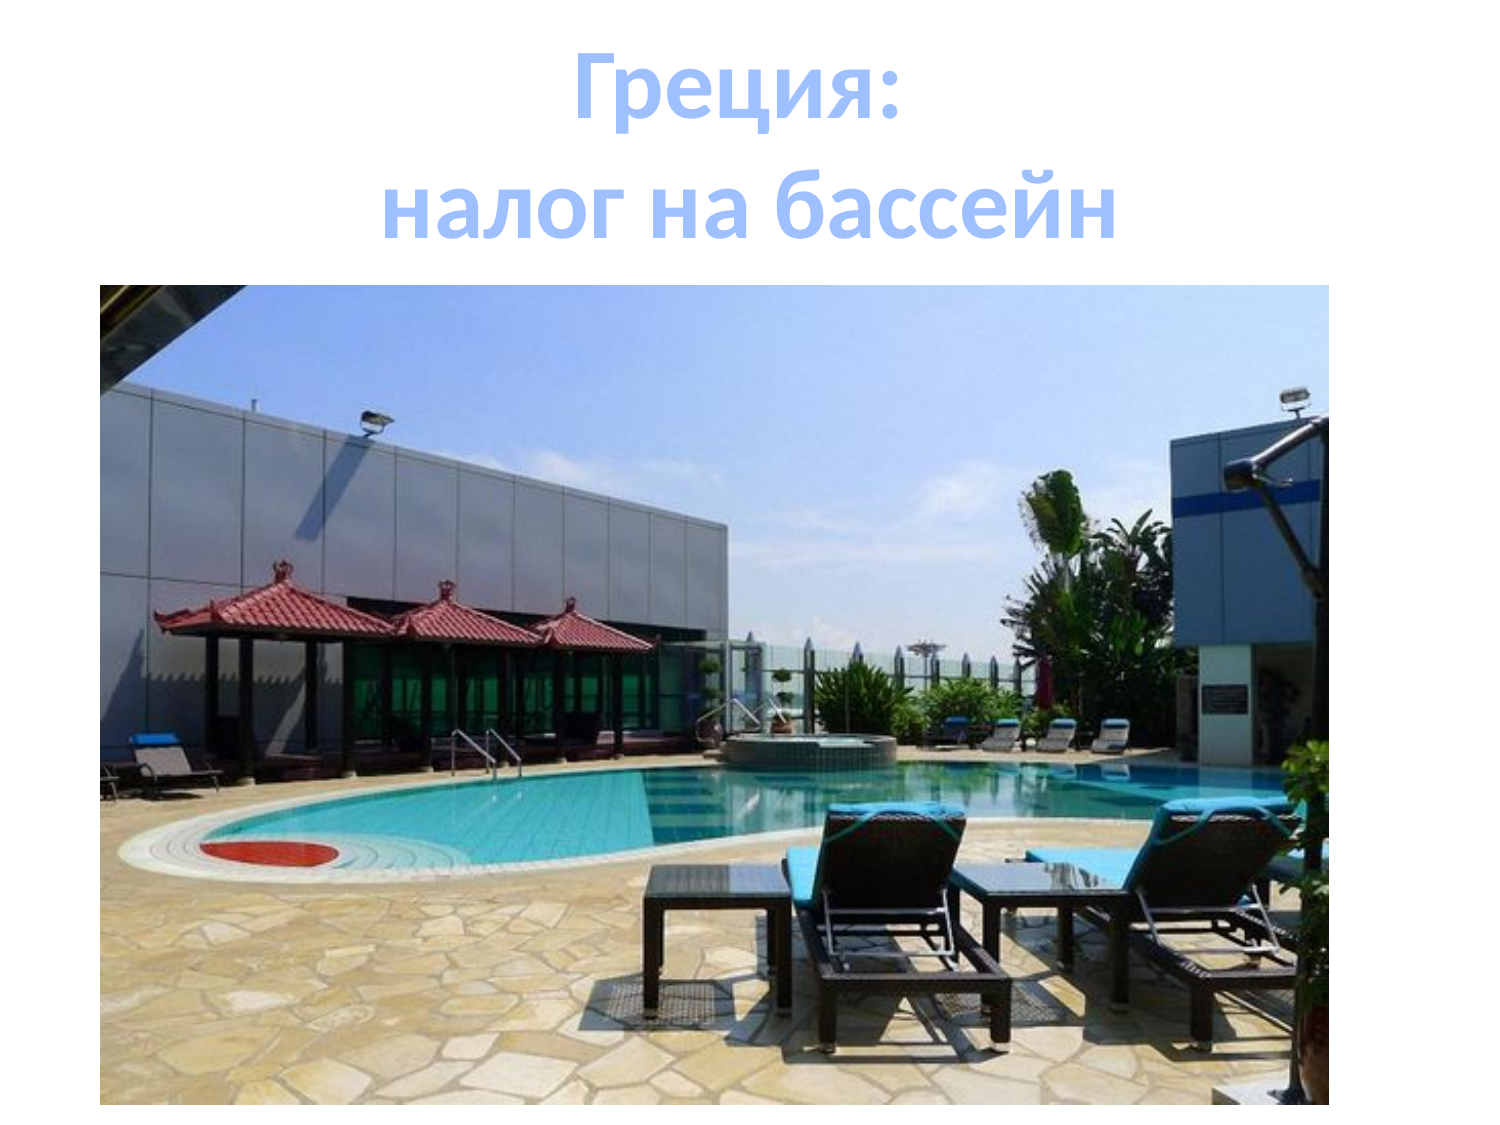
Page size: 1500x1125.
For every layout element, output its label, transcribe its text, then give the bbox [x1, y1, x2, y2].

title Греция: налог на бассейн [75, 45, 1425, 233]
picture [100, 285, 1329, 1105]
